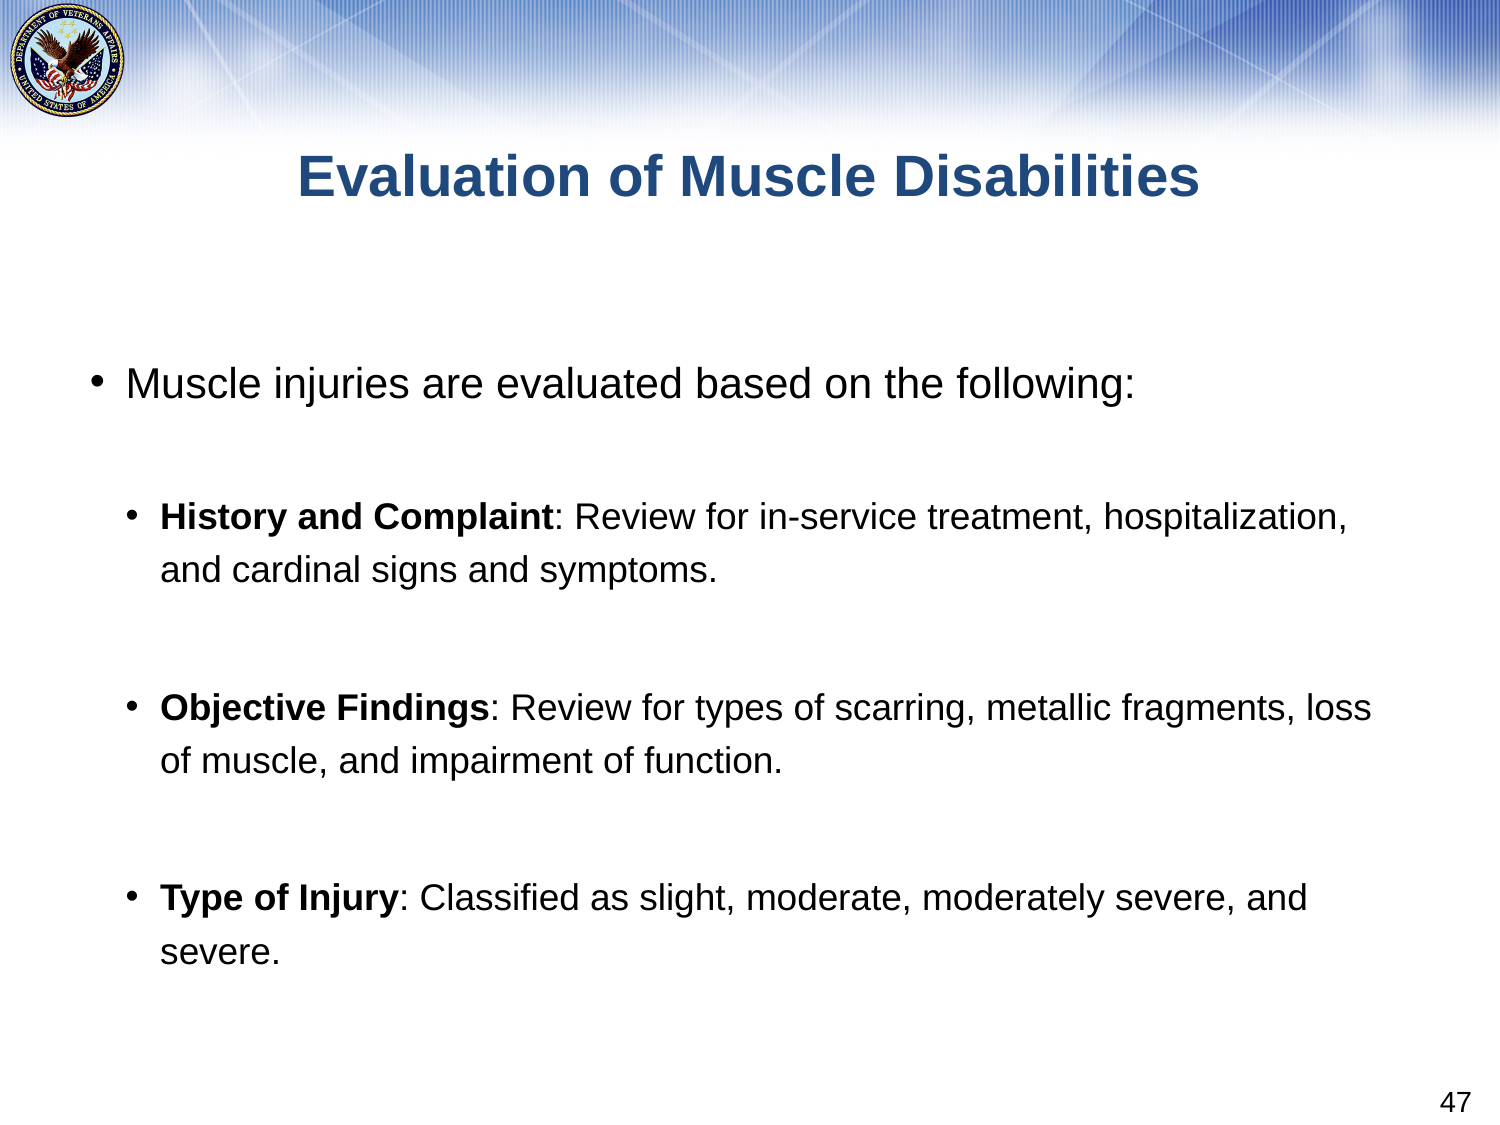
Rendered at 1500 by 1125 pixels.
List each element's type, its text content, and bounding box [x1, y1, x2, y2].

list Muscle injuries are evaluated based on the following: History and Complaint: Review for in-service treatment, hospitalization, and cardinal signs and symptoms. Objective Findings: Review for types of scarring, metallic fragments, loss of muscle, and impairment of function. Type of Injury: Classified as slight, moderate, moderately severe, and severe. [75, 337, 1425, 980]
picture [0, 309, 1500, 1062]
title Evaluation of Muscle Disabilities [0, 130, 1500, 309]
slide_number 47 [1136, 1083, 1487, 1125]
picture [0, 0, 1500, 130]
